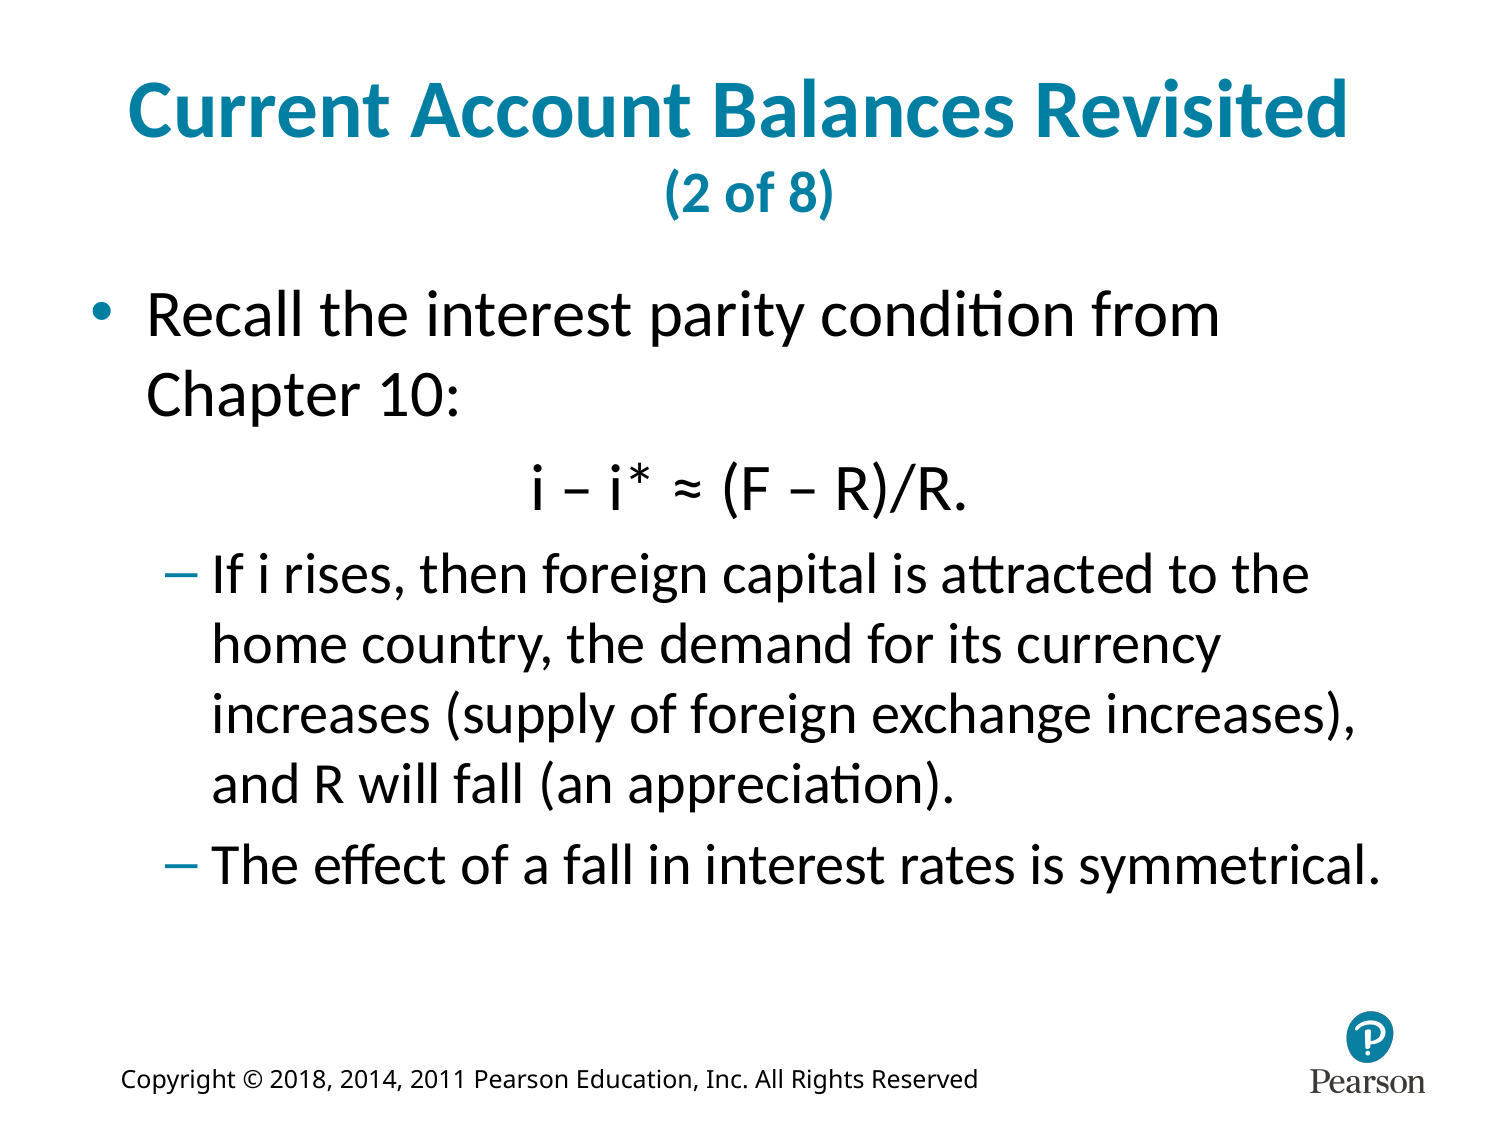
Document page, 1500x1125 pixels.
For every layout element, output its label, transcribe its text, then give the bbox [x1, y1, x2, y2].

picture [1356, 1021, 1385, 1048]
list Recall the interest parity condition from Chapter 10: i – i* ≈ (F – R)/R. If i rises, then foreign capital is attracted to the home country, the demand for its currency increases (supply of foreign exchange increases), and R will fall (an appreciation). The effect of a fall in interest rates is symmetrical. [75, 262, 1425, 1005]
picture [1310, 1011, 1425, 1093]
title Current Account Balances Revisited (2 of 8) [75, 45, 1425, 233]
